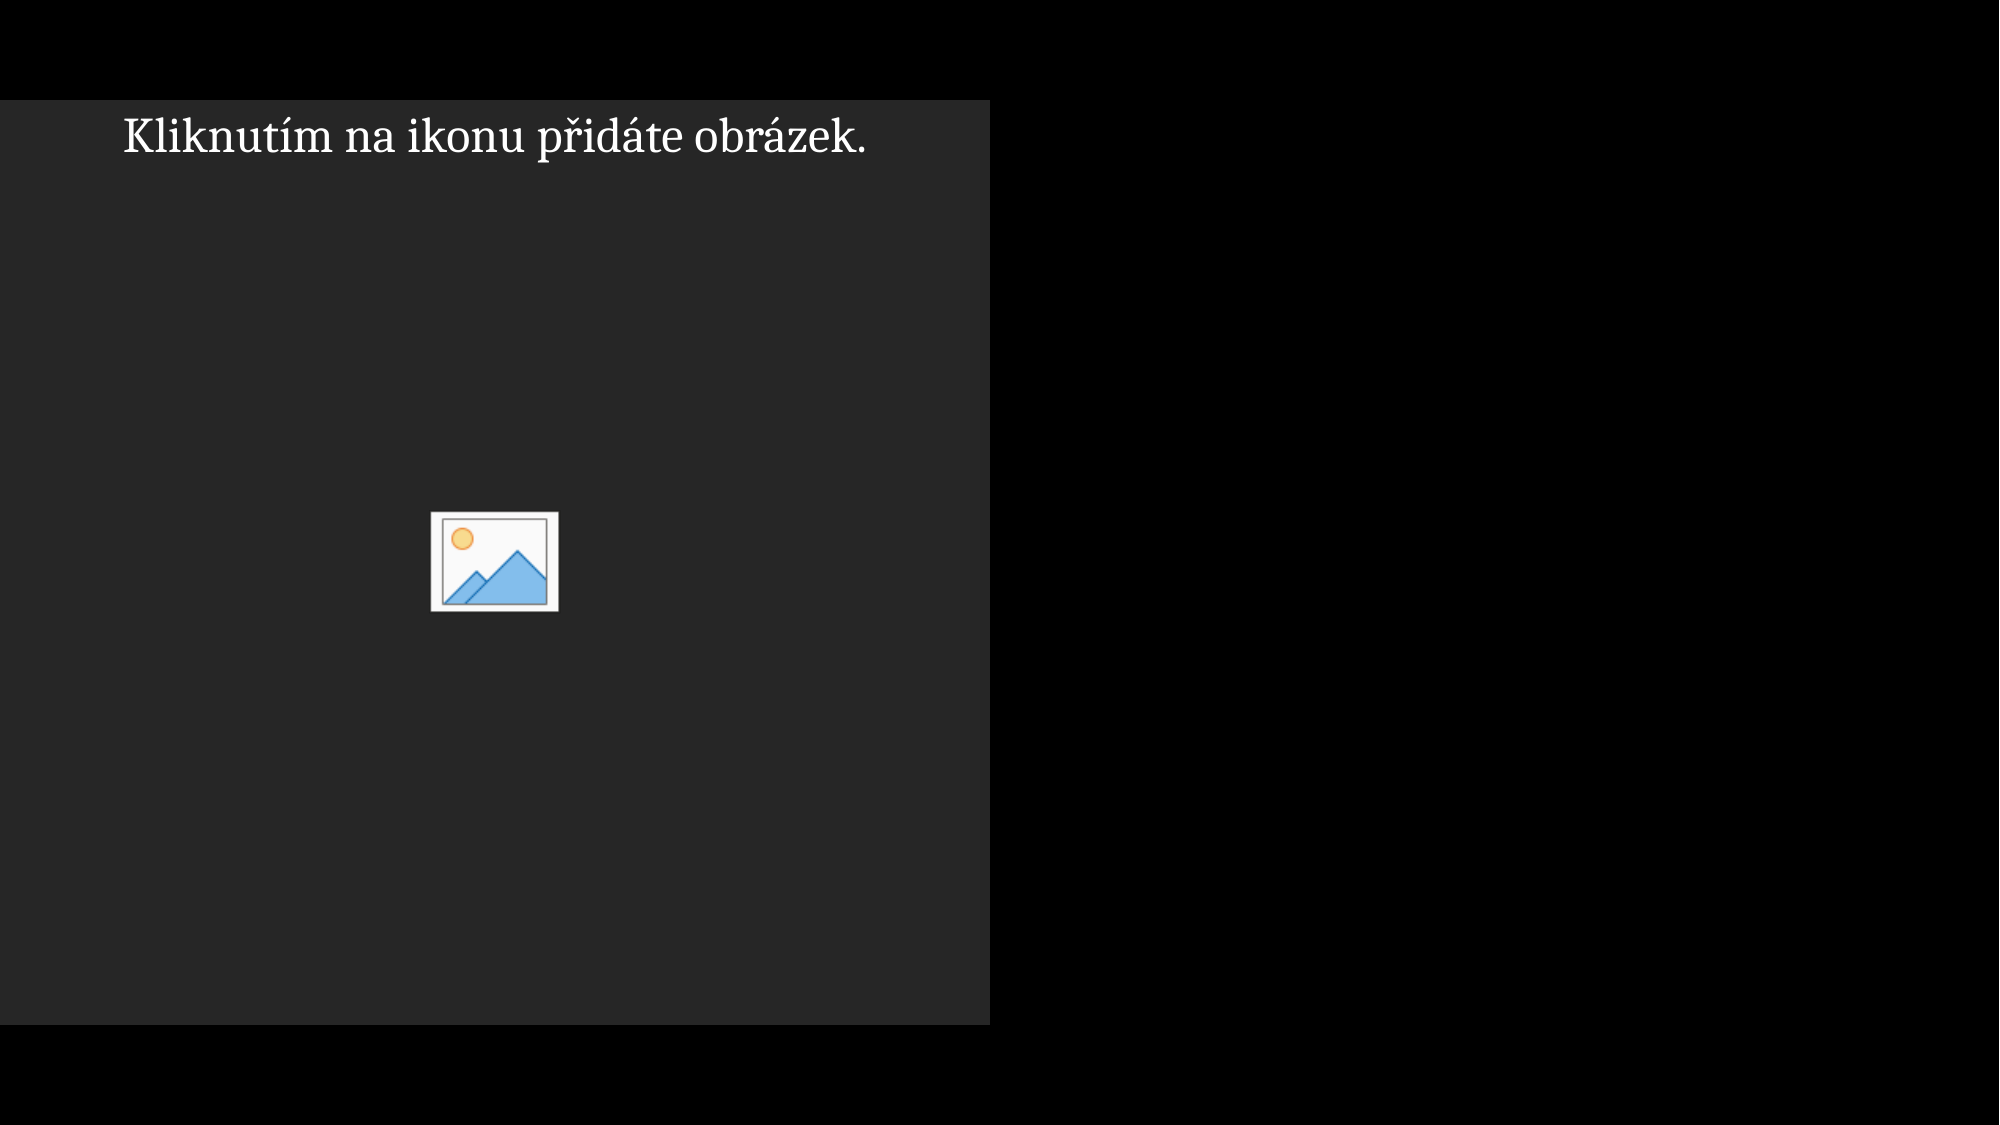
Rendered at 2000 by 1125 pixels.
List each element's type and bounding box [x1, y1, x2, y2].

picture [0, 99, 990, 1026]
